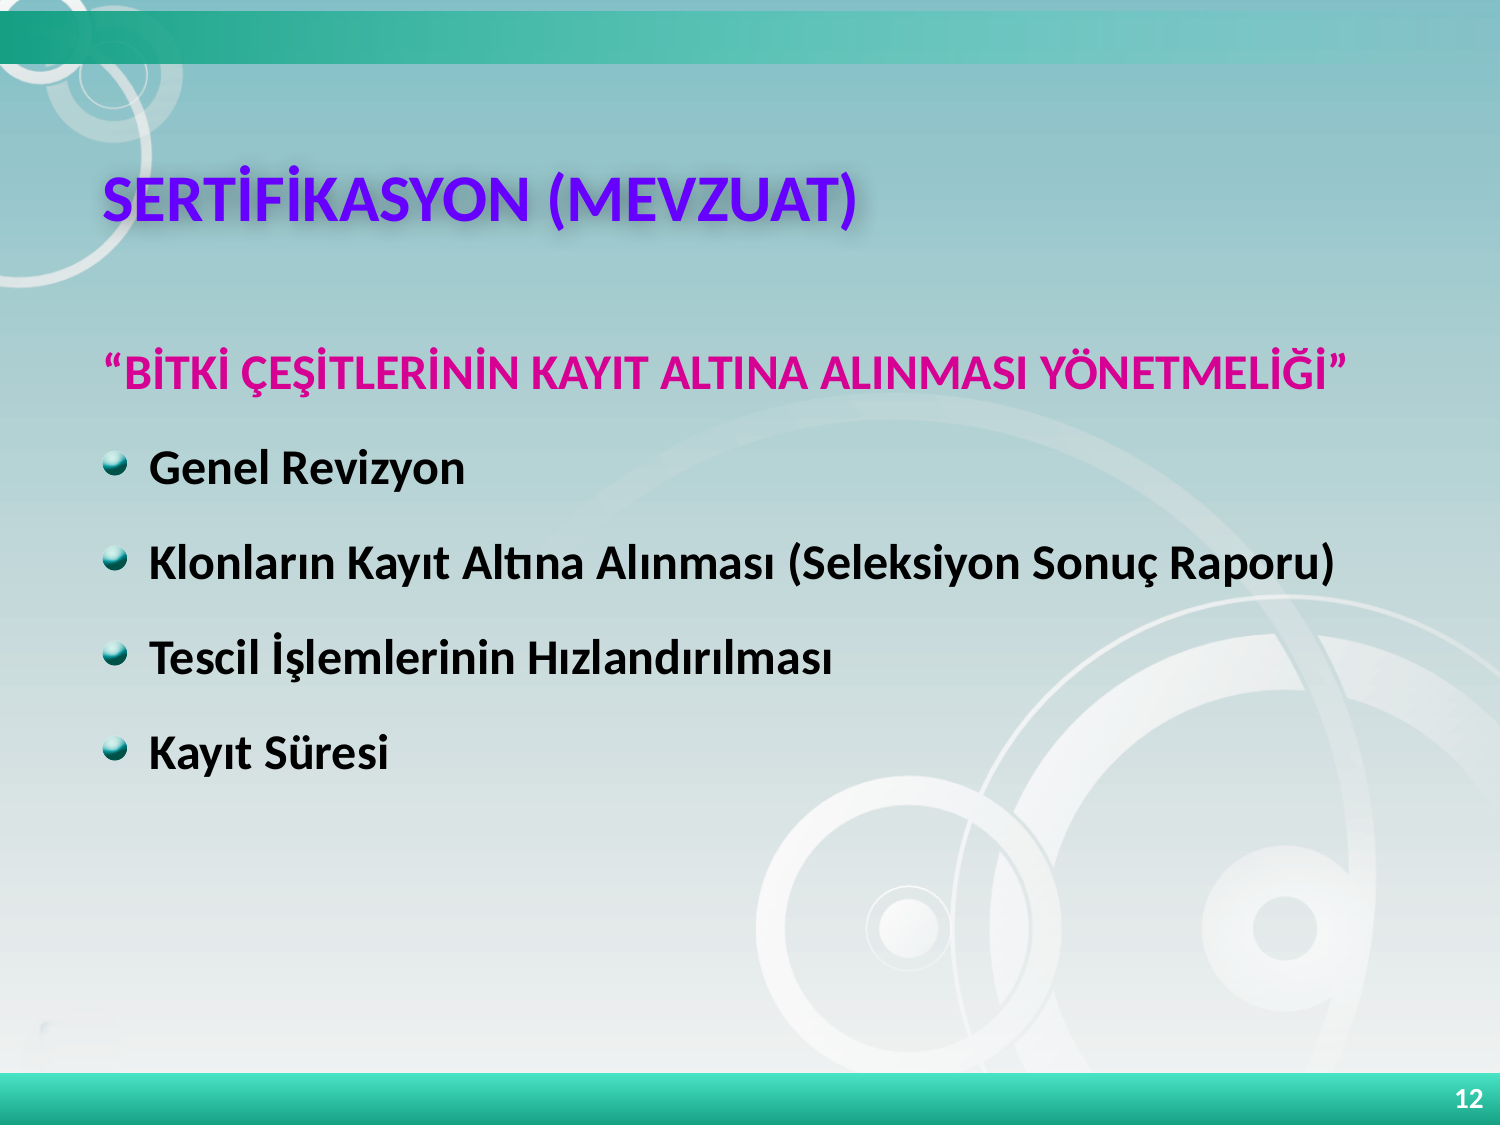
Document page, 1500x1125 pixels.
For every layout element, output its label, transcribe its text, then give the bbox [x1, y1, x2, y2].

title SERTİFİKASYON (MEVZUAT) [87, 109, 1416, 280]
slide_number 12 [1358, 1072, 1499, 1123]
list “BİTKİ ÇEŞİTLERİNİN KAYIT ALTINA ALINMASI YÖNETMELİĞİ” Genel Revizyon Klonların Kayıt Altına Alınması (Seleksiyon Sonuç Raporu) Tescil İşlemlerinin Hızlandırılması Kayıt Süresi [87, 332, 1416, 986]
picture [0, 0, 1500, 1073]
